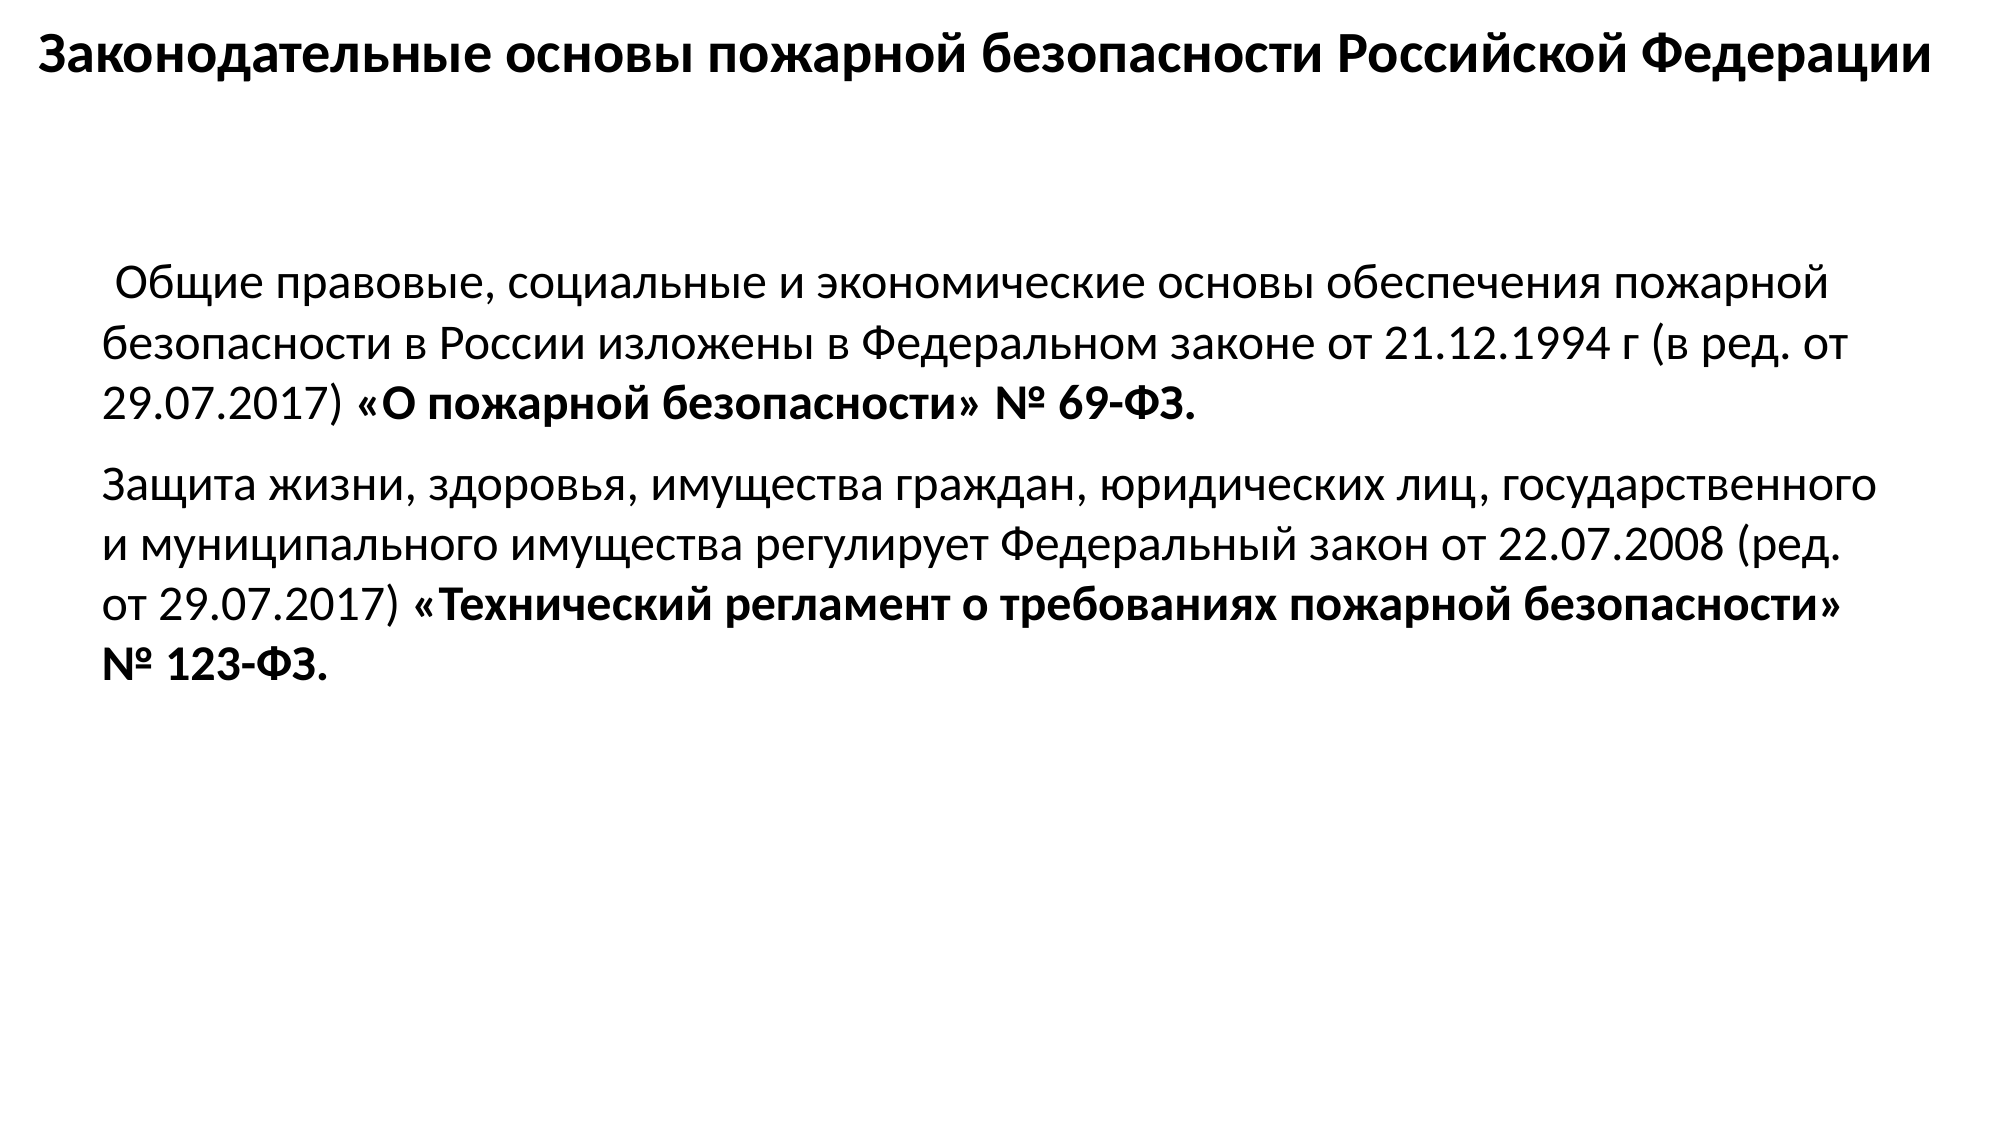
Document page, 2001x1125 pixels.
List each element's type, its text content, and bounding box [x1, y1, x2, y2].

title Законодательные основы пожарной безопасности Российской Федерации [23, 23, 2000, 153]
list Общие правовые, социальные и экономические основы обеспечения пожарной безопасности в России изложены в Федеральном законе от 21.12.1994 г (в ред. от 29.07.2017) «О пожарной безопасности» № 69-ФЗ. Защита жизни, здоровья, имущества граждан, юридических лиц, государственного и муниципального имущества регулирует Федеральный закон от 22.07.2008 (ред. от 29.07.2017) «Технический регламент о требованиях пожарной безопасности» № 123-ФЗ. [86, 232, 1902, 1014]
